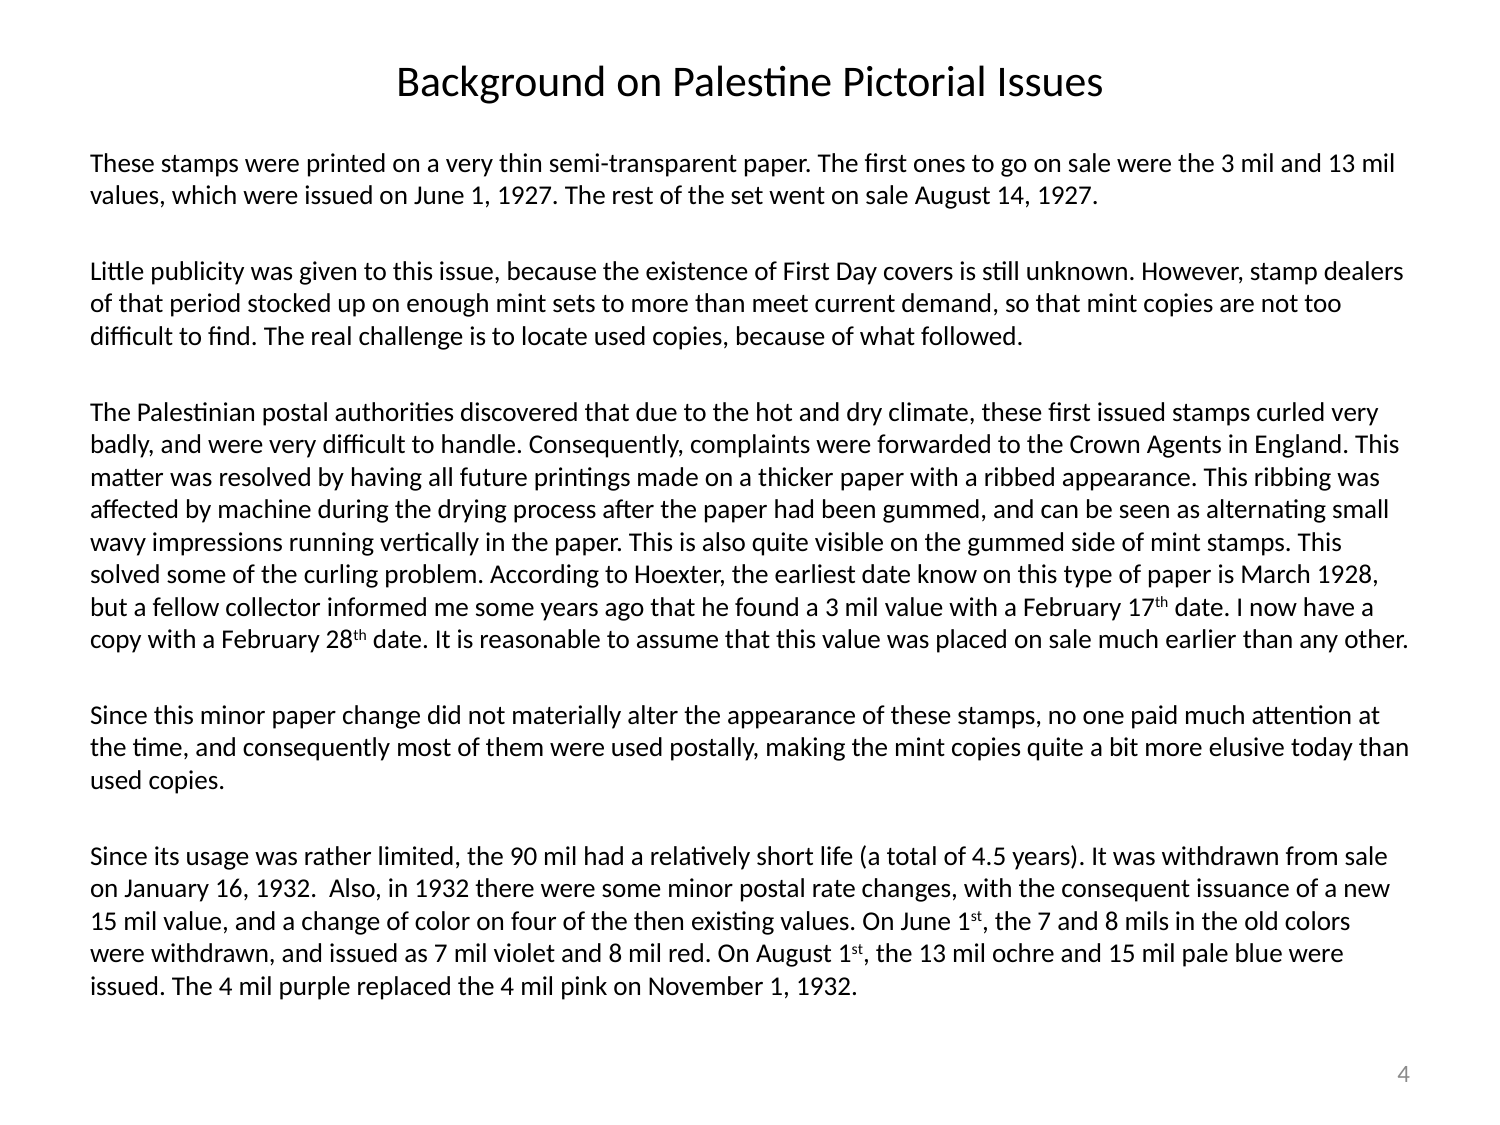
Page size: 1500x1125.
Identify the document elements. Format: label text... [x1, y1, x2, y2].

list These stamps were printed on a very thin semi-transparent paper. The first ones to go on sale were the 3 mil and 13 mil values, which were issued on June 1, 1927. The rest of the set went on sale August 14, 1927. Little publicity was given to this issue, because the existence of First Day covers is still unknown. However, stamp dealers of that period stocked up on enough mint sets to more than meet current demand, so that mint copies are not too difficult to find. The real challenge is to locate used copies, because of what followed. The Palestinian postal authorities discovered that due to the hot and dry climate, these first issued stamps curled very badly, and were very difficult to handle. Consequently, complaints were forwarded to the Crown Agents in England. This matter was resolved by having all future printings made on a thicker paper with a ribbed appearance. This ribbing was affected by machine during the drying process after the paper had been gummed, and can be seen as alternating small wavy impressions running vertically in the paper. This is also quite visible on the gummed side of mint stamps. This solved some of the curling problem. According to Hoexter, the earliest date know on this type of paper is March 1928, but a fellow collector informed me some years ago that he found a 3 mil value with a February 17th date. I now have a copy with a February 28th date. It is reasonable to assume that this value was placed on sale much earlier than any other. Since this minor paper change did not materially alter the appearance of these stamps, no one paid much attention at the time, and consequently most of them were used postally, making the mint copies quite a bit more elusive today than used copies. Since its usage was rather limited, the 90 mil had a relatively short life (a total of 4.5 years). It was withdrawn from sale on January 16, 1932. Also, in 1932 there were some minor postal rate changes, with the consequent issuance of a new 15 mil value, and a change of color on four of the then existing values. On June 1st, the 7 and 8 mils in the old colors were withdrawn, and issued as 7 mil violet and 8 mil red. On August 1st, the 13 mil ochre and 15 mil pale blue were issued. The 4 mil purple replaced the 4 mil pink on November 1, 1932. [75, 137, 1425, 1063]
title Background on Palestine Pictorial Issues [75, 45, 1425, 113]
slide_number 4 [1074, 1042, 1425, 1103]
